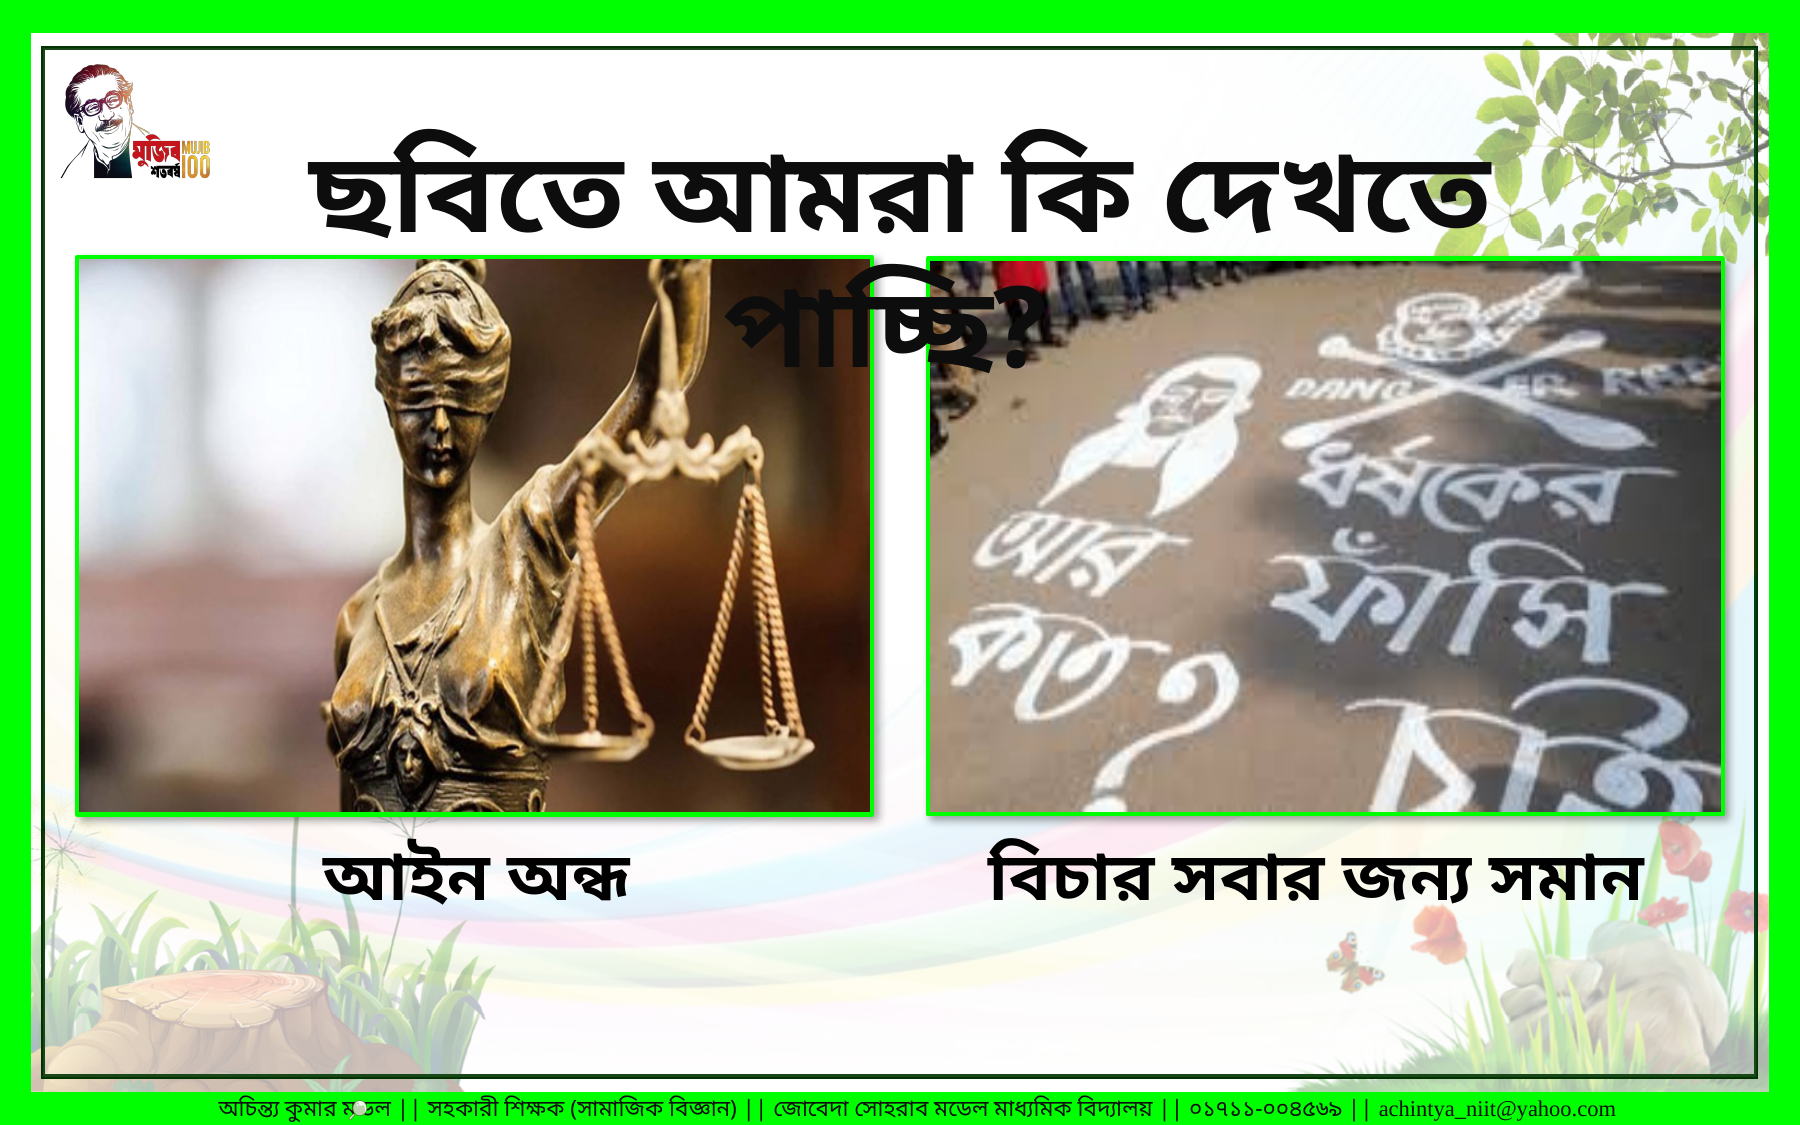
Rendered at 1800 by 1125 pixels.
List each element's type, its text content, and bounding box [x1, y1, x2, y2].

picture [929, 260, 1721, 813]
picture [79, 259, 871, 813]
text_box ছবিতে আমরা কি দেখতে পাচ্ছি? [199, 112, 1601, 398]
text_box আইন অন্ধ [103, 825, 850, 922]
picture [45, 51, 225, 191]
text_box বিচার সবার জন্য সমান [952, 825, 1699, 922]
